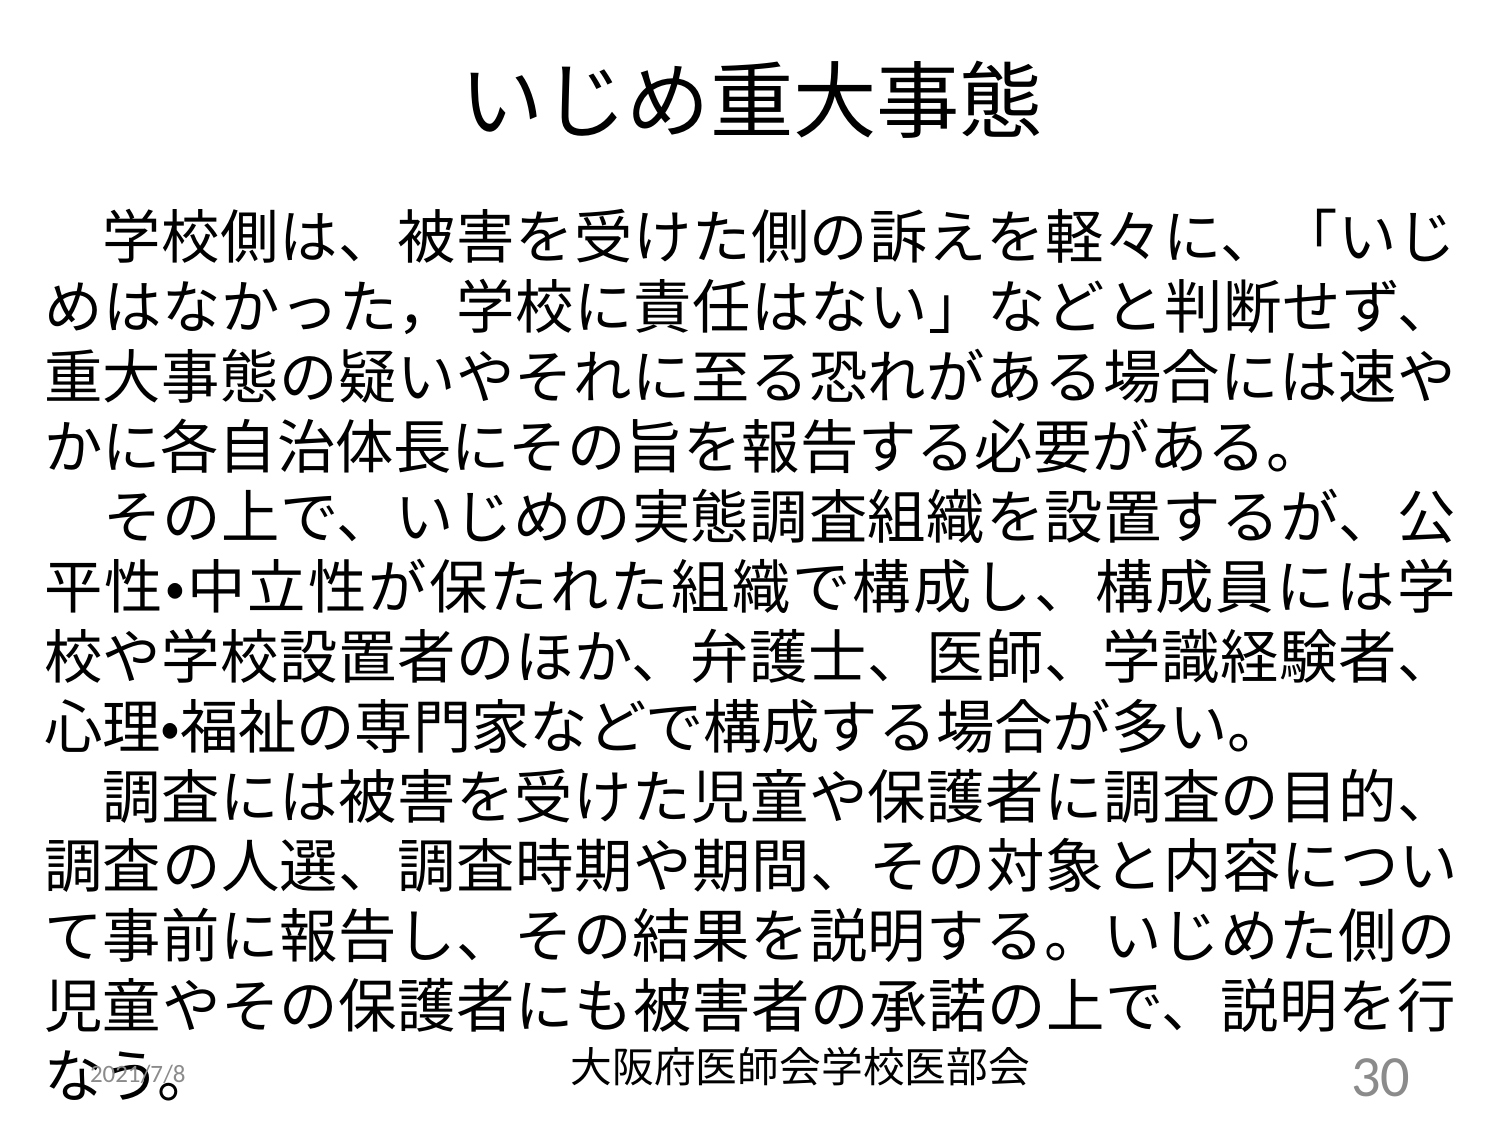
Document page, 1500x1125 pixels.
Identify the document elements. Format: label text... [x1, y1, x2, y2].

text_box 大阪府医師会学校医部会 [525, 1032, 1075, 1103]
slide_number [75, 1042, 425, 1103]
title いじめ重大事態 [76, 4, 1427, 192]
text_box 学校側は、被害を受けた側の訴えを軽々に、「いじめはなかった，学校に責任はない」などと判断せず、重大事態の疑いやそれに至る恐れがある場合には速やかに各自治体長にその旨を報告する必要がある。 その上で、いじめの実態調査組織を設置するが、公平性・中立性が保たれた組織で構成し、構成員には学校や学校設置者のほか、弁護士、医師、学識経験者、心理・福祉の専門家などで構成する場合が多い。 調査には被害を受けた児童や保護者に調査の目的、調査の人選、調査時期や期間、その対象と内容について事前に報告し、その結果を説明する。いじめた側の児童やその保護者にも被害者の承諾の上で、説明を行なう。 [29, 192, 1471, 1117]
slide_number 30 [1075, 1042, 1425, 1103]
